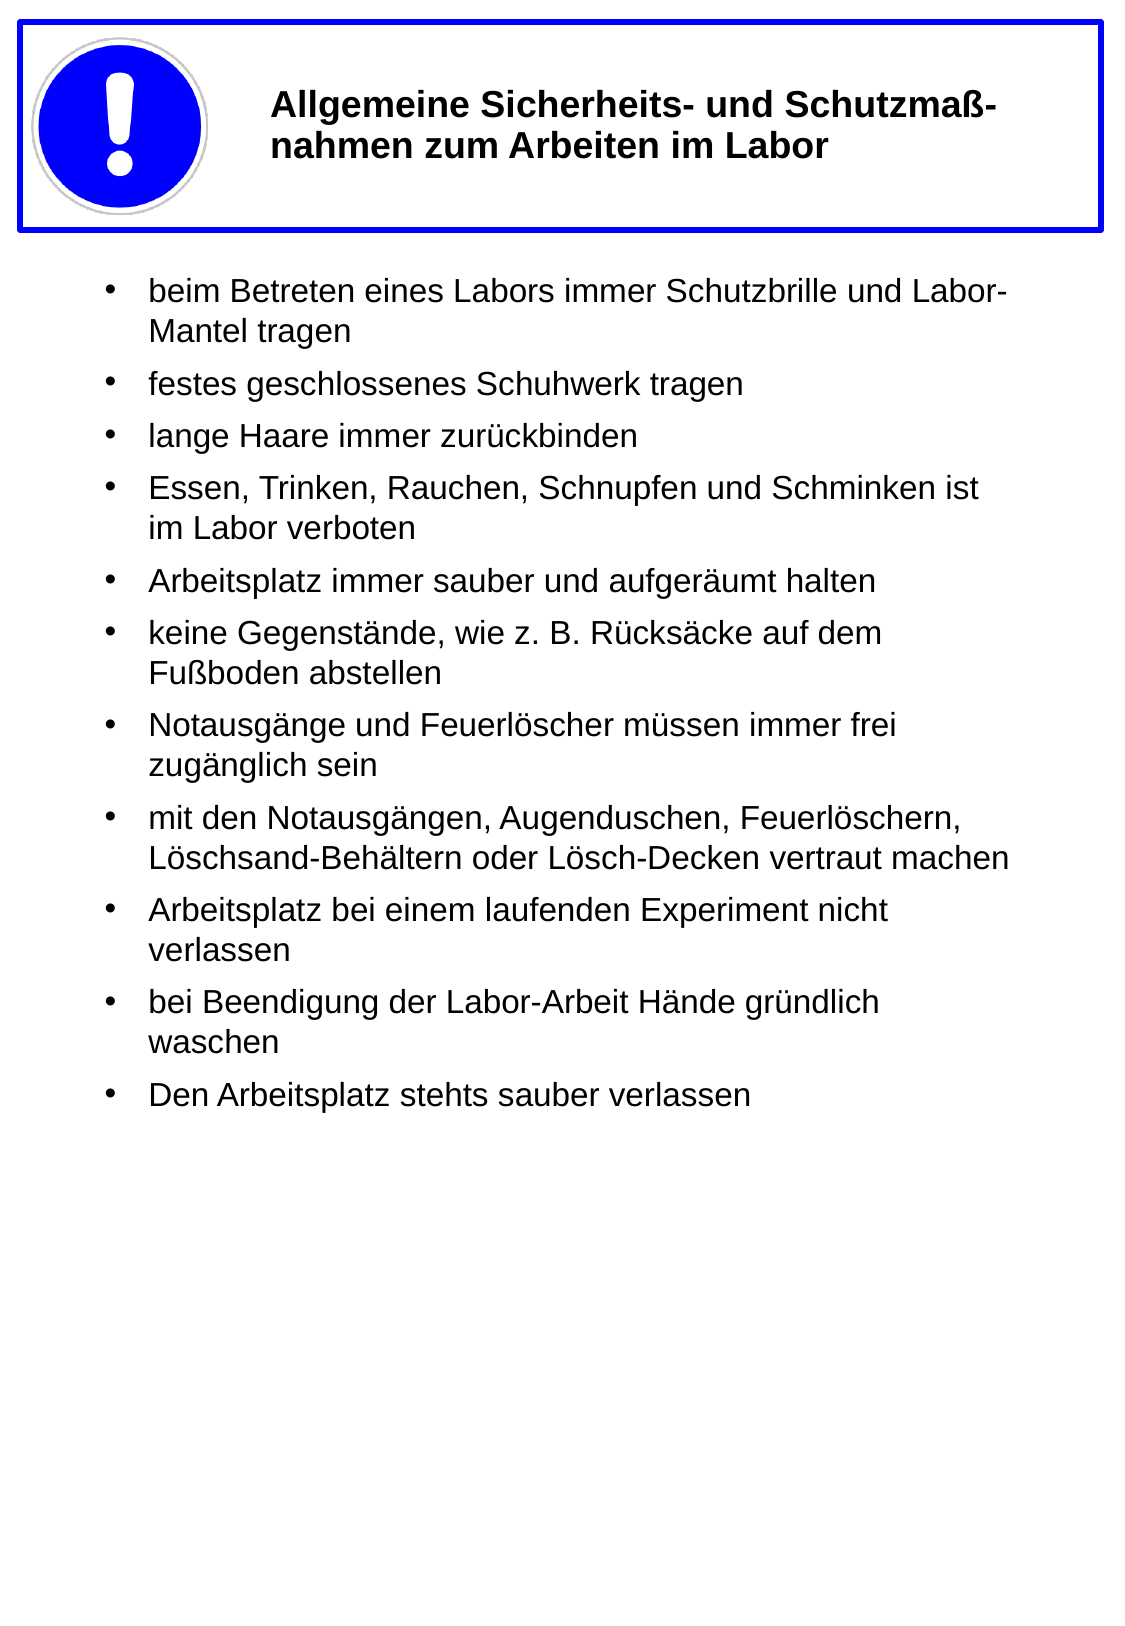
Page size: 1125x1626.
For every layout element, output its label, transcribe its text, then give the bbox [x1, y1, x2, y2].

title Allgemeine Sicherheits- und Schutzmaß-nahmen zum Arbeiten im Labor [17, 19, 1104, 233]
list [31, 37, 208, 215]
list beim Betreten eines Labors immer Schutzbrille und Labor-Mantel tragen festes geschlossenes Schuhwerk tragen lange Haare immer zurückbinden Essen, Trinken, Rauchen, Schnupfen und Schminken ist im Labor verboten Arbeitsplatz immer sauber und aufgeräumt halten keine Gegenstände, wie z. B. Rücksäcke auf dem Fußboden abstellen Notausgänge und Feuerlöscher müssen immer frei zugänglich sein mit den Notausgängen, Augenduschen, Feuerlöschern, Löschsand-Behältern oder Lösch-Decken vertraut machen Arbeitsplatz bei einem laufenden Experiment nicht verlassen bei Beendigung der Labor-Arbeit Hände gründlich waschen Den Arbeitsplatz stehts sauber verlassen [89, 261, 1036, 1561]
